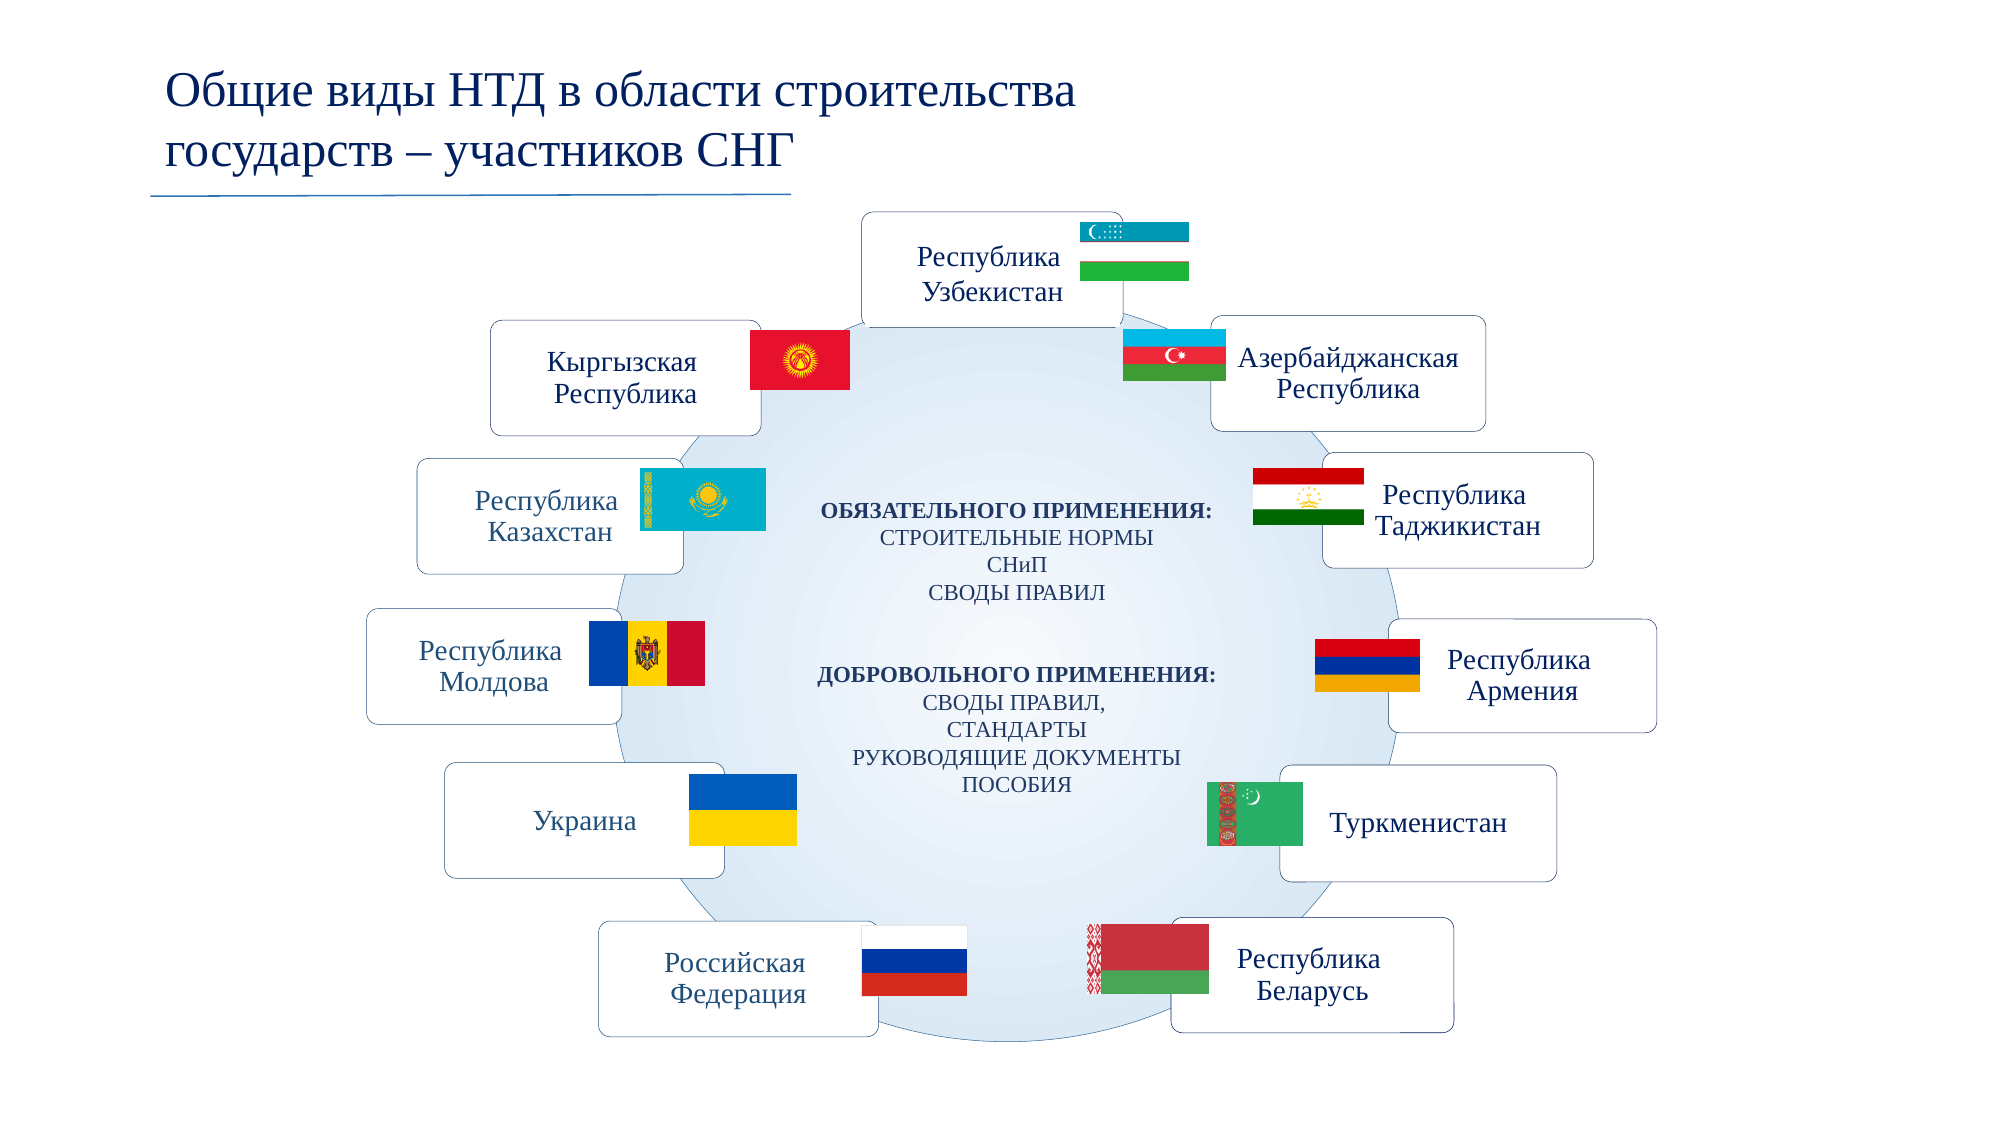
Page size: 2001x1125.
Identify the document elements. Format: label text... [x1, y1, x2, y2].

text_box [1292, 525, 1400, 764]
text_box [1388, 618, 1657, 733]
text_box [615, 531, 742, 774]
picture [1123, 347, 1226, 381]
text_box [1210, 315, 1486, 432]
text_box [366, 608, 622, 725]
picture [1207, 782, 1303, 846]
picture [861, 925, 968, 997]
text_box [1322, 452, 1594, 569]
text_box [416, 458, 684, 575]
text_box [861, 211, 1124, 328]
picture [1087, 924, 1209, 994]
picture [1253, 468, 1364, 525]
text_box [490, 320, 762, 436]
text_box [444, 762, 725, 879]
picture [689, 774, 797, 846]
picture [1080, 222, 1189, 281]
picture [640, 468, 766, 531]
picture [750, 330, 850, 390]
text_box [1279, 764, 1557, 882]
picture [1315, 639, 1420, 692]
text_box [598, 920, 879, 1037]
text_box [1170, 917, 1454, 1033]
picture [589, 621, 705, 686]
text_box [679, 805, 1332, 1043]
text_box Общие виды НТД в области строительства государств – участников СНГ [150, 48, 1377, 184]
text_box ОБЯЗАТЕЛЬНОГО ПРИМЕНЕНИЯ: СТРОИТЕЛЬНЫЕ НОРМЫ СНиП СВОДЫ ПРАВИЛ ДОБРОВОЛЬНОГО ПРИМЕНЕНИЯ: СВОДЫ ПРАВИЛ, СТАНДАРТЫ РУКОВОДЯЩИЕ ДОКУМЕНТЫ ПОСОБИЯ [742, 487, 1292, 805]
text_box [680, 312, 1330, 487]
